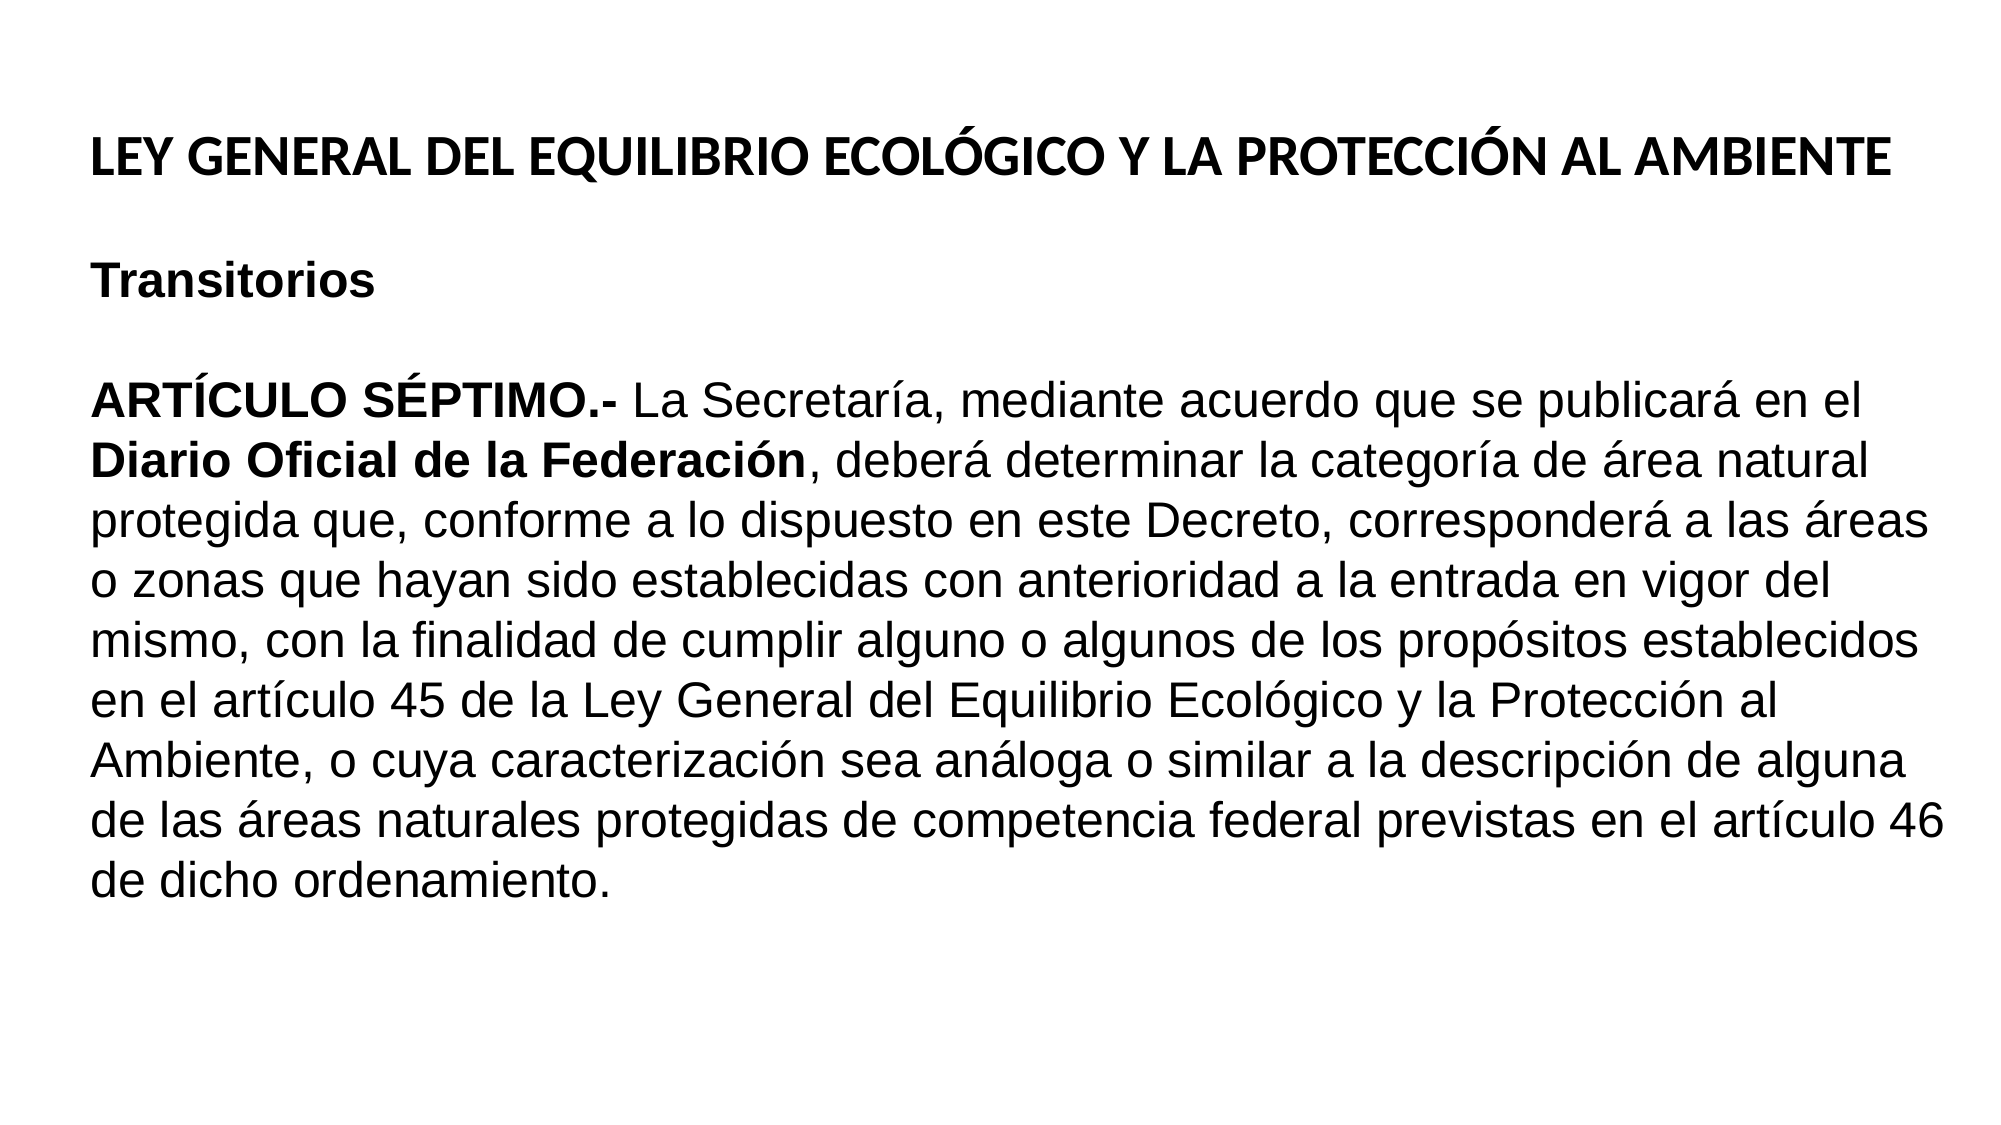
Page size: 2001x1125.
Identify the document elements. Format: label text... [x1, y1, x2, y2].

text_box LEY GENERAL DEL EQUILIBRIO ECOLÓGICO Y LA PROTECCIÓN AL AMBIENTE Transitorios ARTÍCULO SÉPTIMO.- La Secretaría, mediante acuerdo que se publicará en el Diario Oficial de la Federación, deberá determinar la categoría de área natural protegida que, conforme a lo dispuesto en este Decreto, corresponderá a las áreas o zonas que hayan sido establecidas con anterioridad a la entrada en vigor del mismo, con la finalidad de cumplir alguno o algunos de los propósitos establecidos en el artículo 45 de la Ley General del Equilibrio Ecológico y la Protección al Ambiente, o cuya caracterización sea análoga o similar a la descripción de alguna de las áreas naturales protegidas de competencia federal previstas en el artículo 46 de dicho ordenamiento. [75, 109, 1971, 915]
